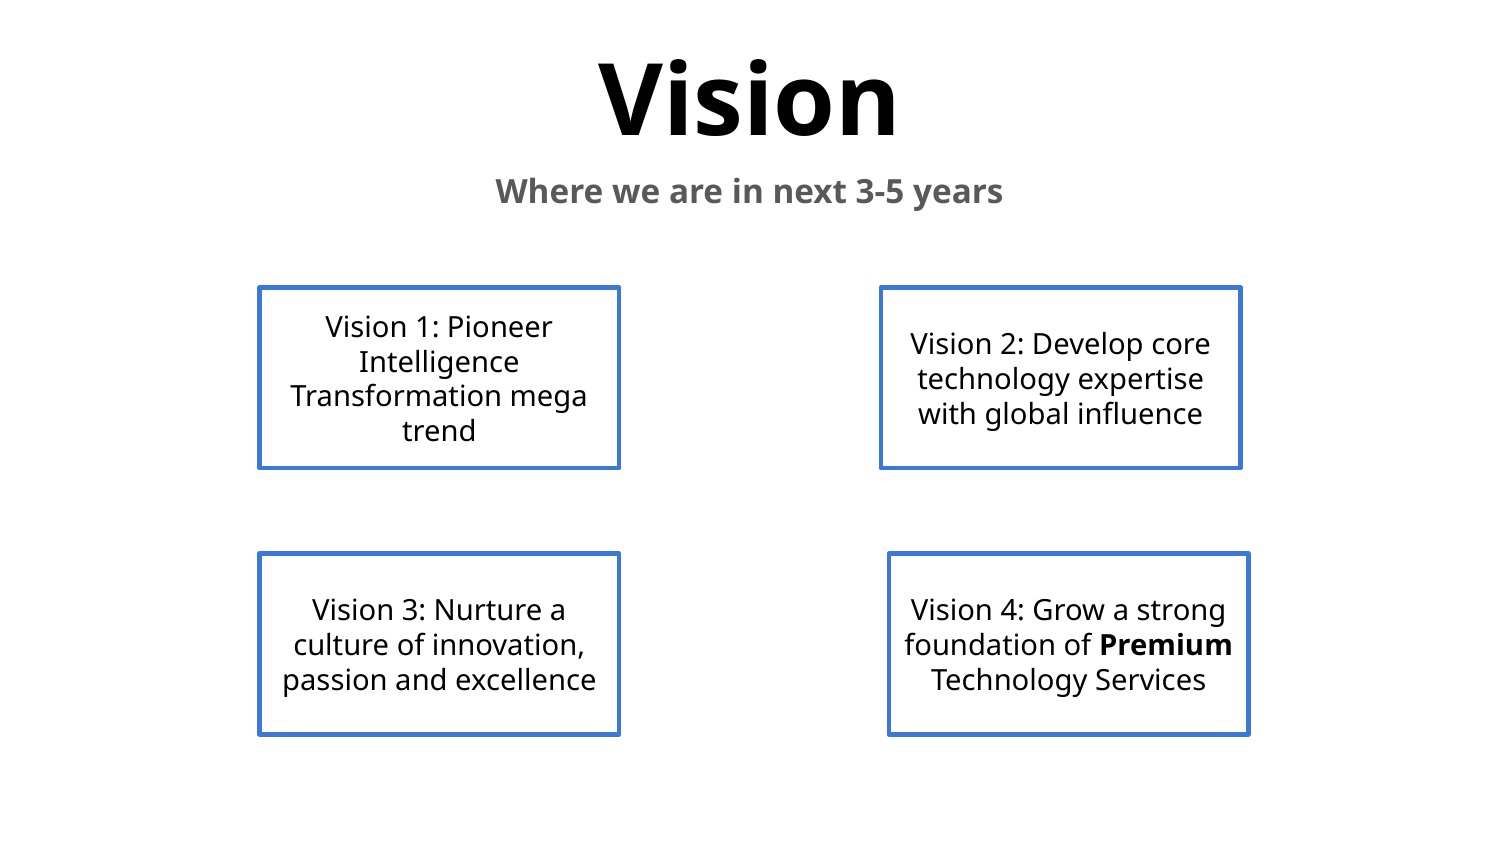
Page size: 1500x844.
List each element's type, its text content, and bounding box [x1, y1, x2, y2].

text_box Vision 3: Nurture a culture of innovation, passion and excellence [259, 553, 620, 735]
text_box Vision 2: Develop core technology expertise with global influence [880, 287, 1241, 468]
text_box Vision 1: Pioneer Intelligence Transformation mega trend [259, 287, 620, 468]
title Vision [514, 20, 986, 148]
list Where we are in next 3-5 years [51, 148, 1449, 229]
text_box Vision 4: Grow a strong foundation of Premium Technology Services [888, 553, 1249, 735]
